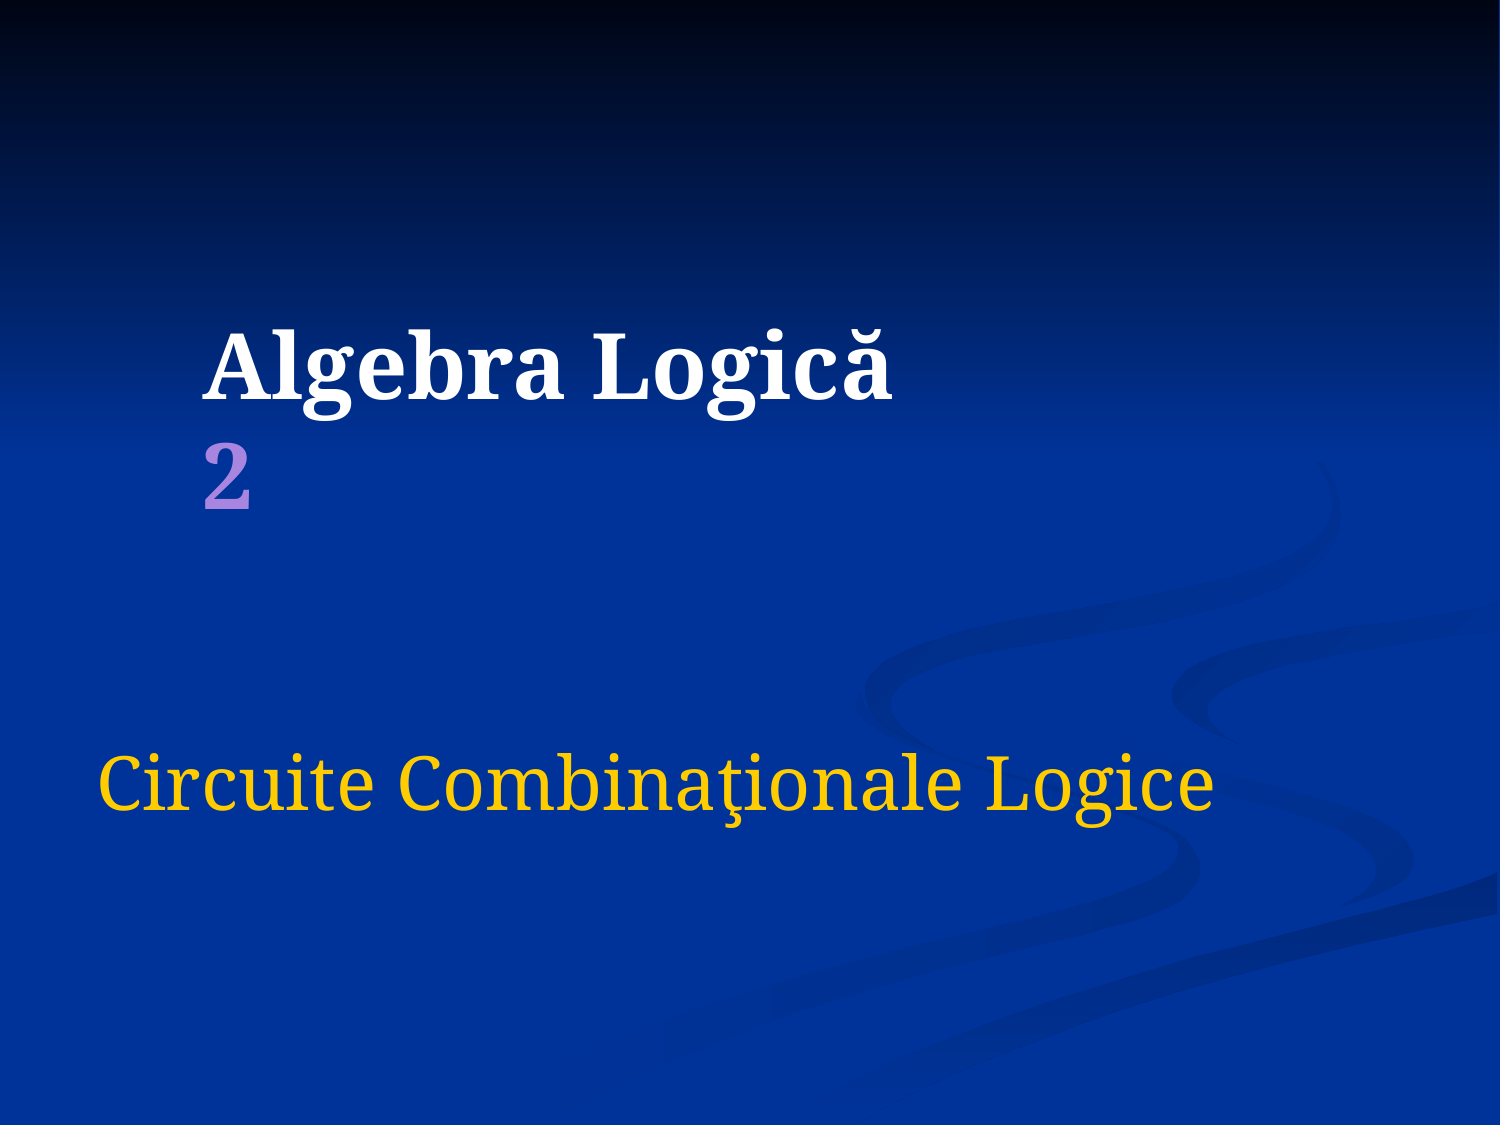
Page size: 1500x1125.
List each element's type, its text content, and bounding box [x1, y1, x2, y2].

title Algebra Logică 2 [187, 224, 1463, 500]
subtitle Circuite Combinaţionale Logice [0, 549, 1338, 1113]
